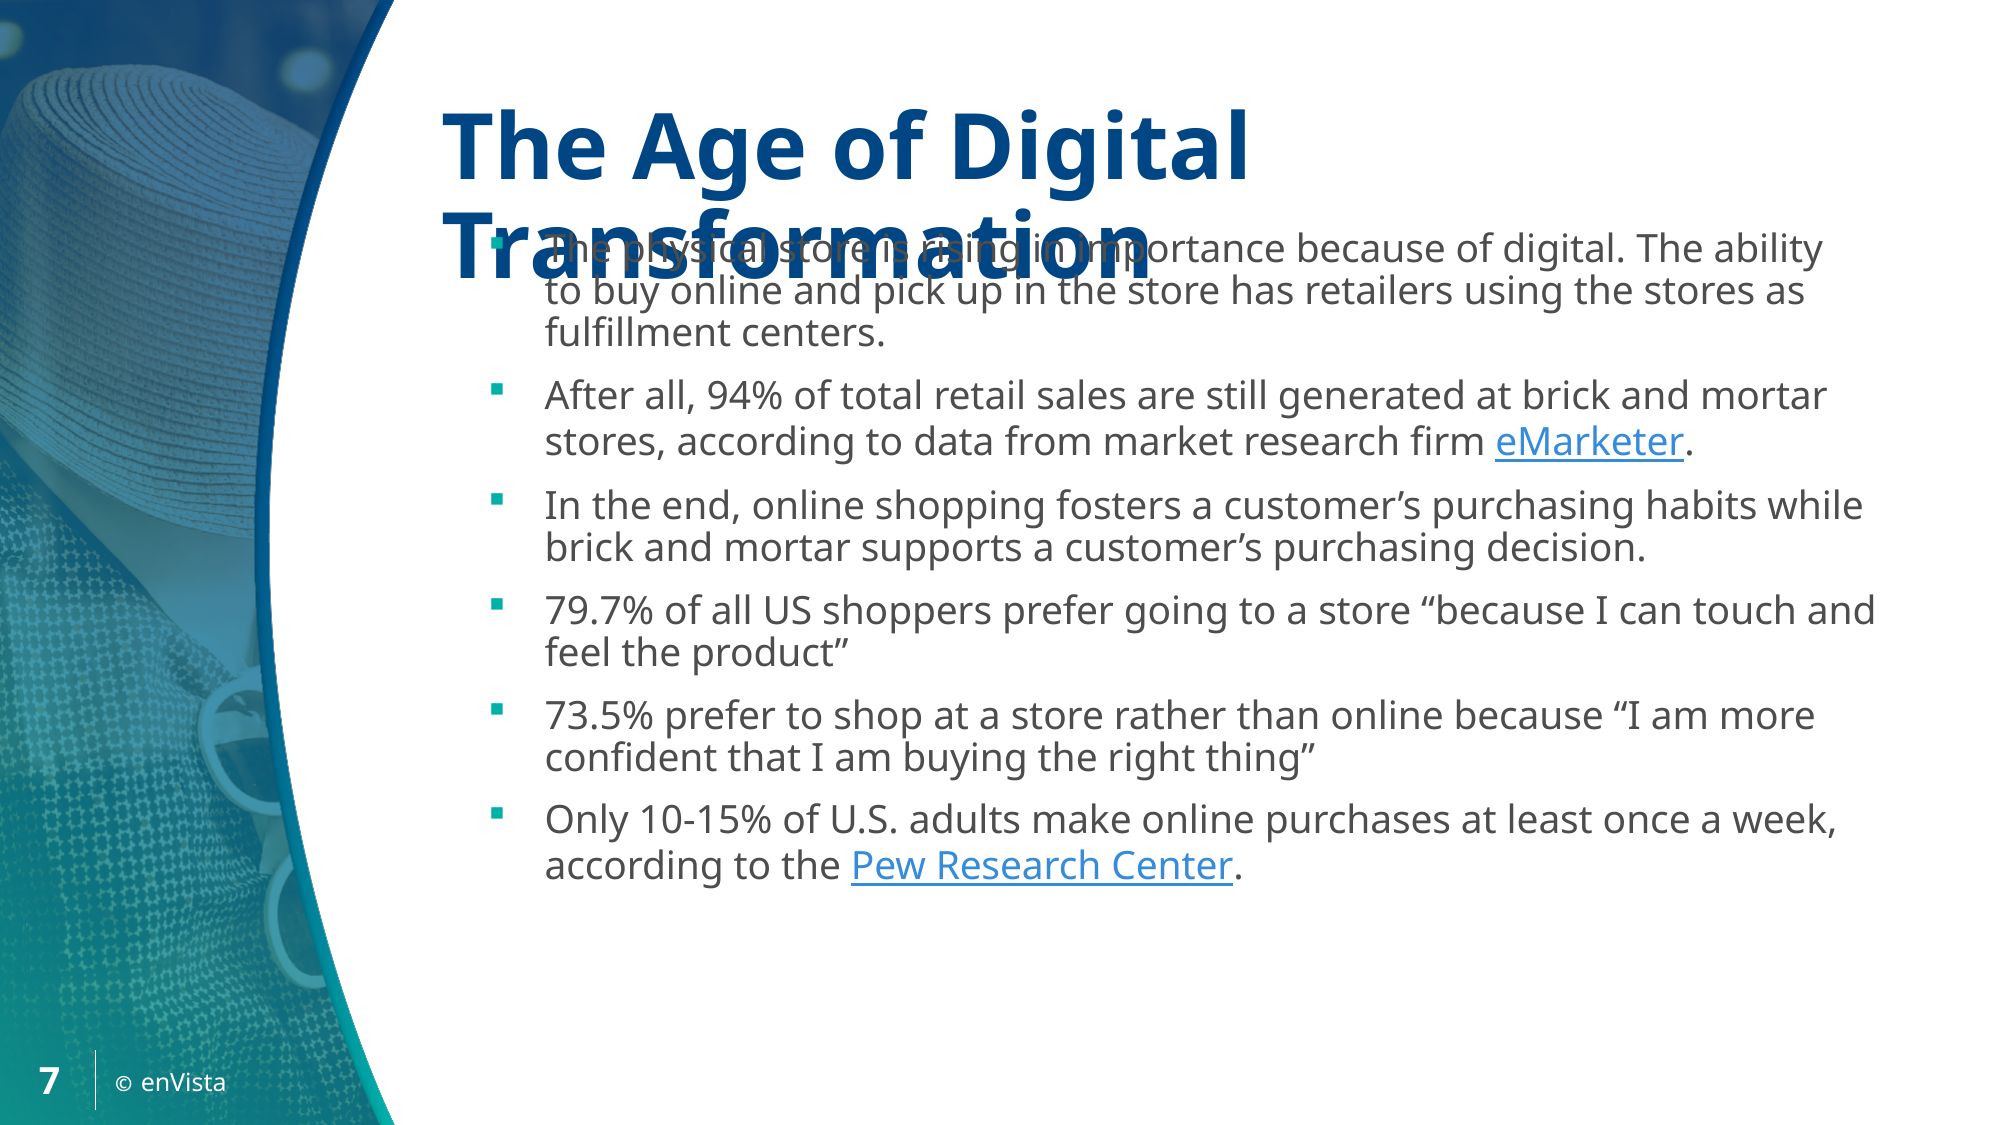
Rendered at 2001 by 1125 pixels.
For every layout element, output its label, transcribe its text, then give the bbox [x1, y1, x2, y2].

picture [0, 0, 1434, 1125]
list The physical store is rising in importance because of digital. The ability to buy online and pick up in the store has retailers using the stores as fulfillment centers. After all, 94% of total retail sales are still generated at brick and mortar stores, according to data from market research firm eMarketer. In the end, online shopping fosters a customer’s purchasing habits while brick and mortar supports a customer’s purchasing decision. 79.7% of all US shoppers prefer going to a store “because I can touch and feel the product” 73.5% prefer to shop at a store rather than online because “I am more confident that I am buying the right thing” Only 10-15% of U.S. adults make online purchases at least once a week, according to the Pew Research Center. [473, 221, 1907, 1015]
list The Age of Digital Transformation [426, 92, 1907, 191]
